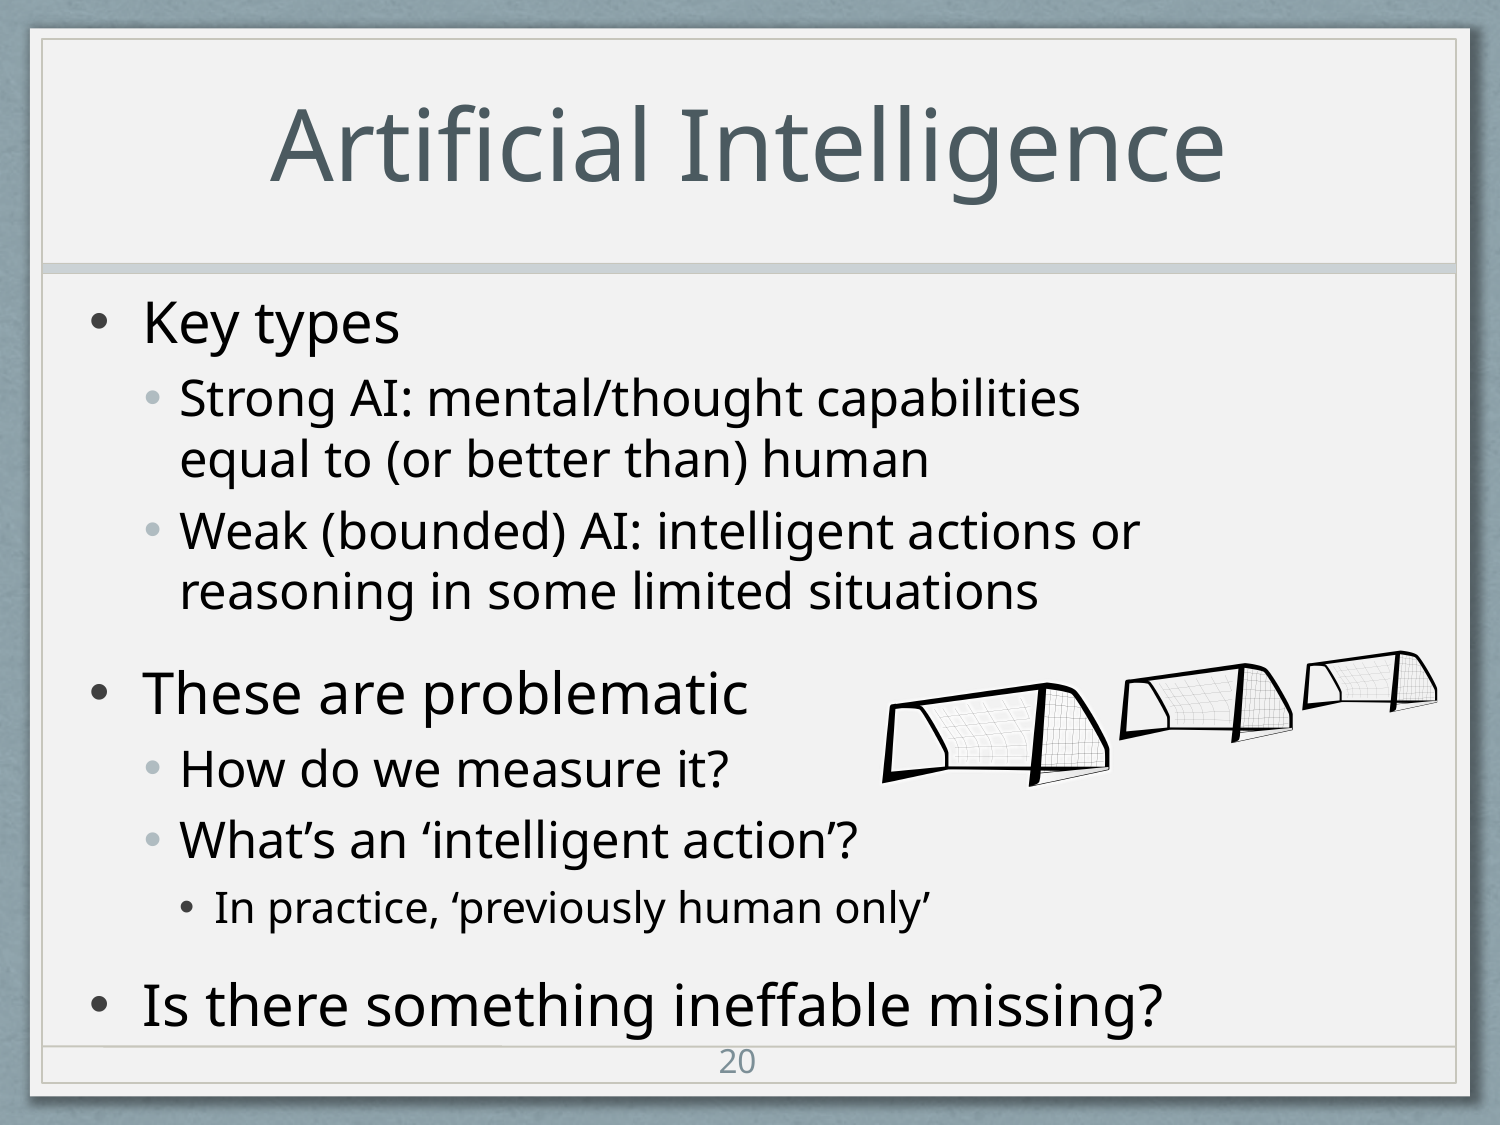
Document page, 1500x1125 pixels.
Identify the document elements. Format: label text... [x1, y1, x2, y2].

title Artificial Intelligence [62, 31, 1438, 251]
picture [1301, 649, 1438, 714]
picture [880, 681, 1111, 788]
slide_number 20 [675, 1041, 800, 1085]
list Key types Strong AI: mental/thought capabilities equal to (or better than) human Weak (bounded) AI: intelligent actions or reasoning in some limited situations These are problematic How do we measure it? What’s an ‘intelligent action’? In practice, ‘previously human only’ Is there something ineffable missing? [75, 278, 1413, 1054]
picture [1117, 661, 1294, 744]
